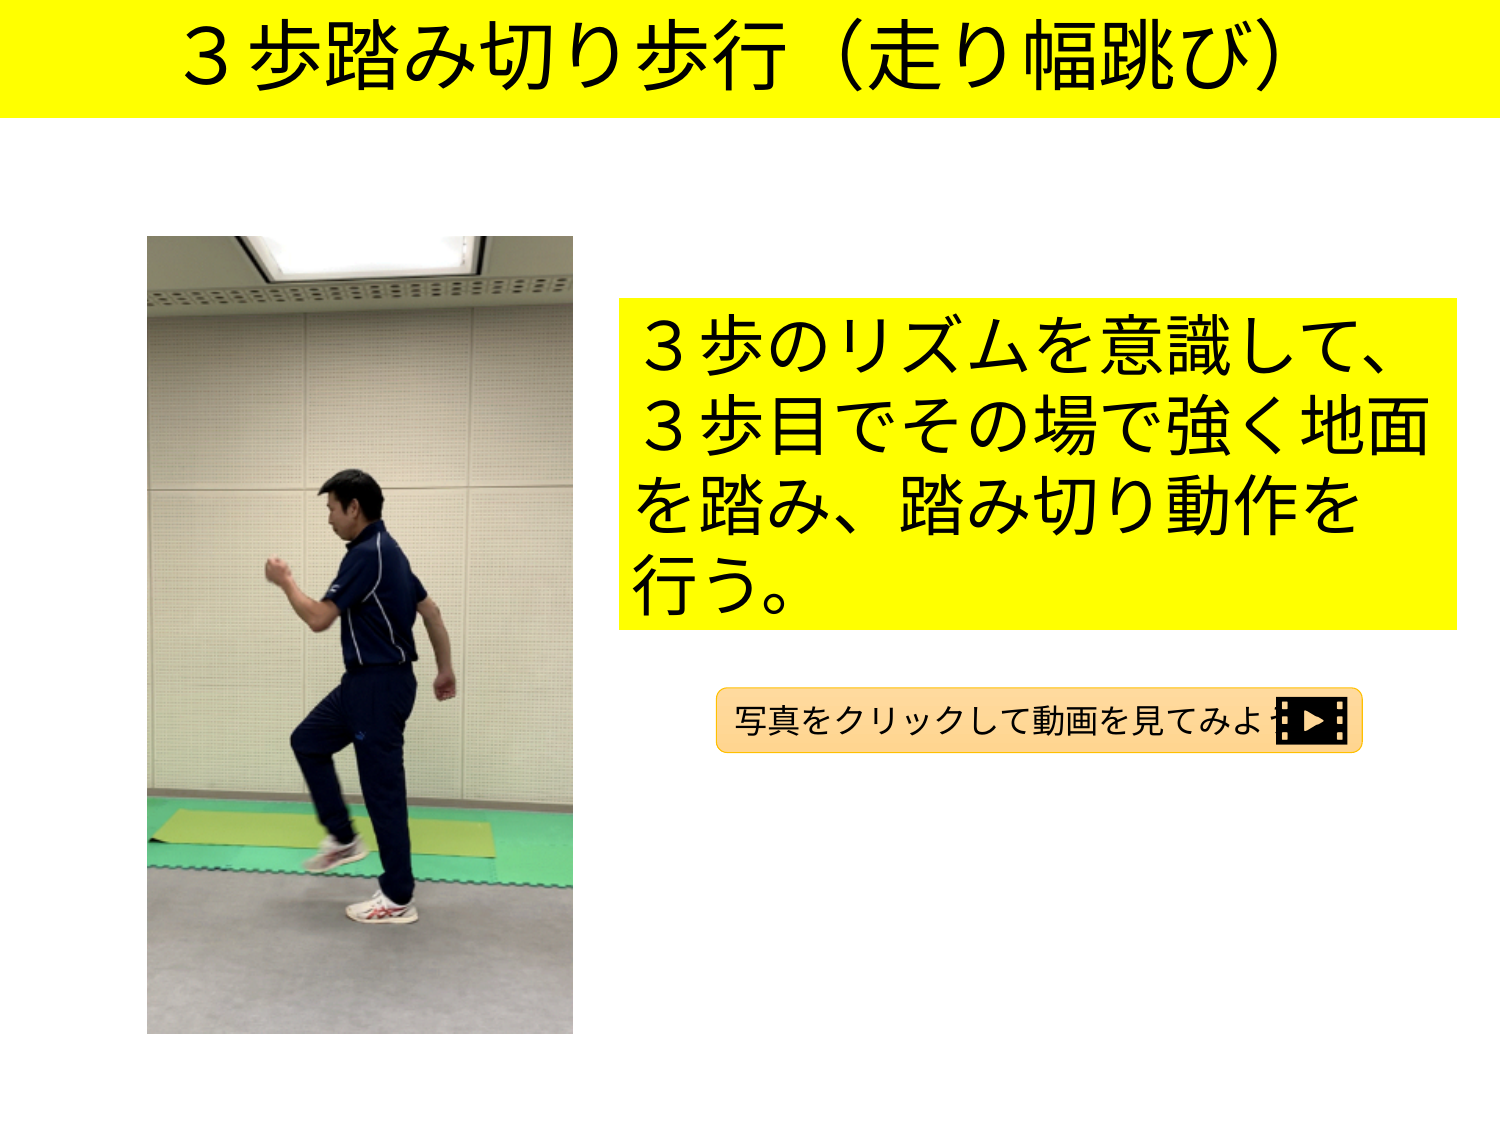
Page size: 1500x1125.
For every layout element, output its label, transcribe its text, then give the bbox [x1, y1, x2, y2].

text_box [716, 687, 1363, 753]
picture [147, 236, 573, 1034]
text_box [0, 0, 1500, 118]
title ３歩踏み切り歩行（走り幅跳び） [41, 9, 1459, 109]
text_box ３歩のリズムを意識して、３歩目でその場で強く地面を踏み、踏み切り動作を 行う。 [616, 295, 1460, 633]
